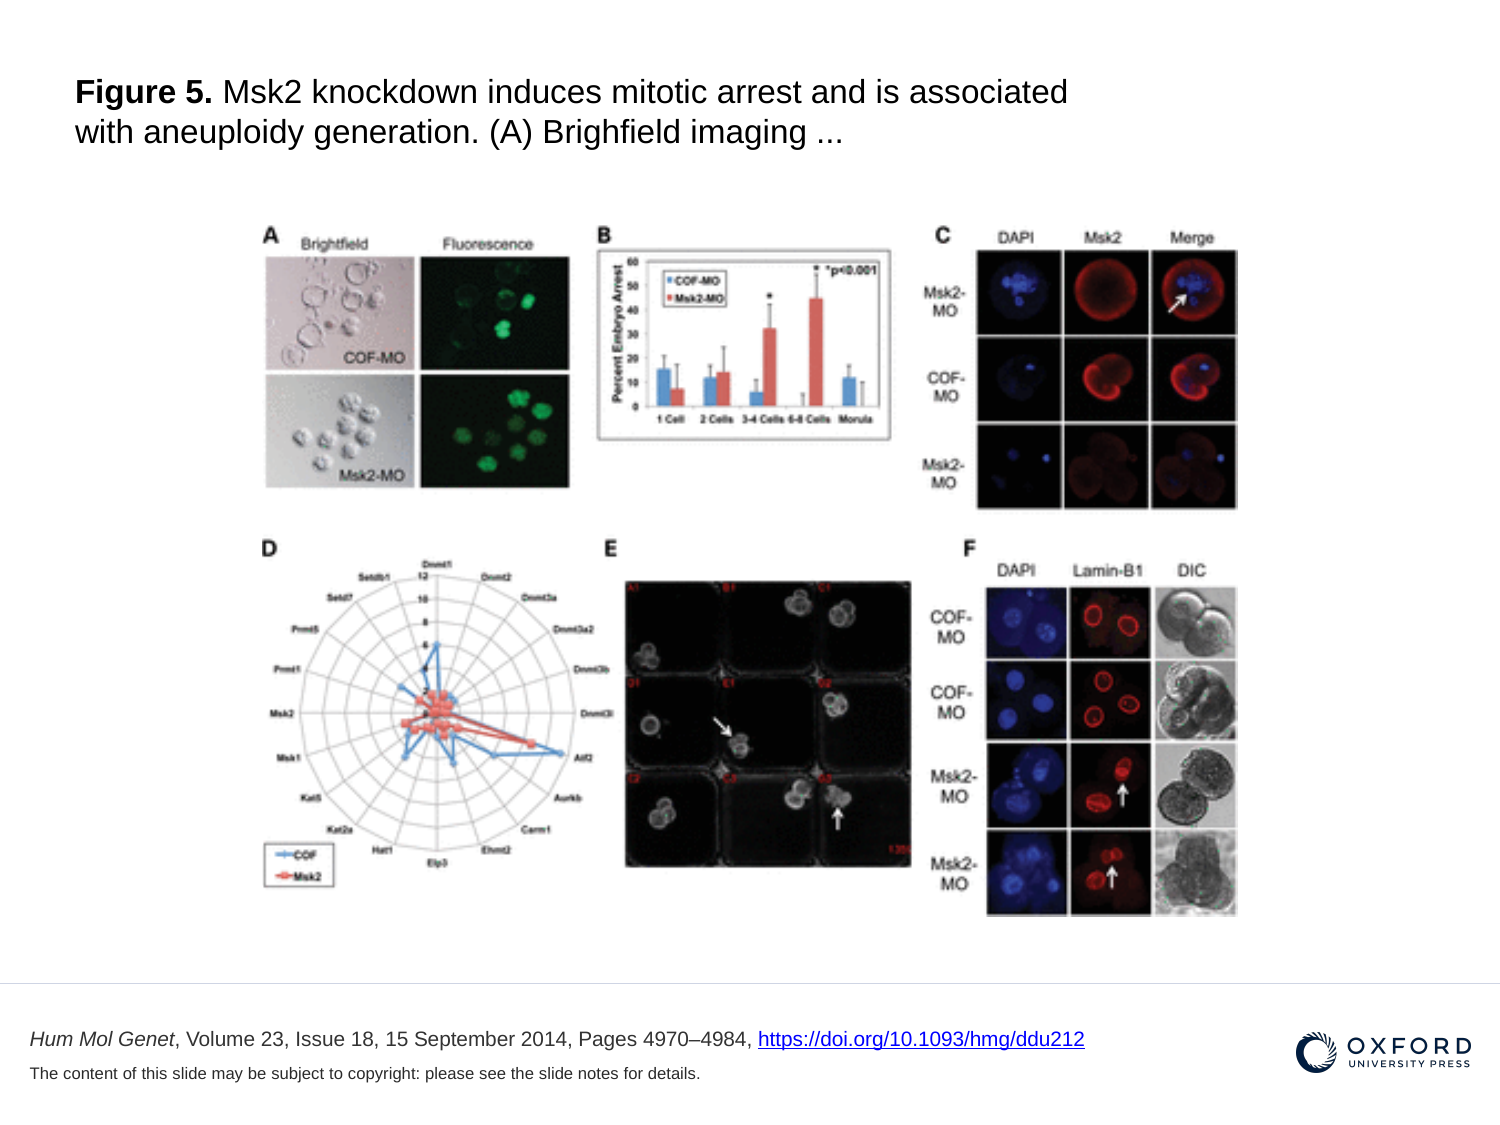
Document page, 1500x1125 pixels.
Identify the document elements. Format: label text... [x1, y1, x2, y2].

picture [1296, 1032, 1471, 1073]
footer Hum Mol Genet, Volume 23, Issue 18, 15 September 2014, Pages 4970–4984, https://doi.org/10.1093/hmg/ddu212 The content of this slide may be subject to copyright: please see the slide notes for details. [0, 983, 1260, 1125]
picture [262, 224, 1238, 917]
title Figure 5. Msk2 knockdown induces mitotic arrest and is associated with aneuploidy generation. (A) Brighfield imaging ... [75, 69, 1078, 171]
